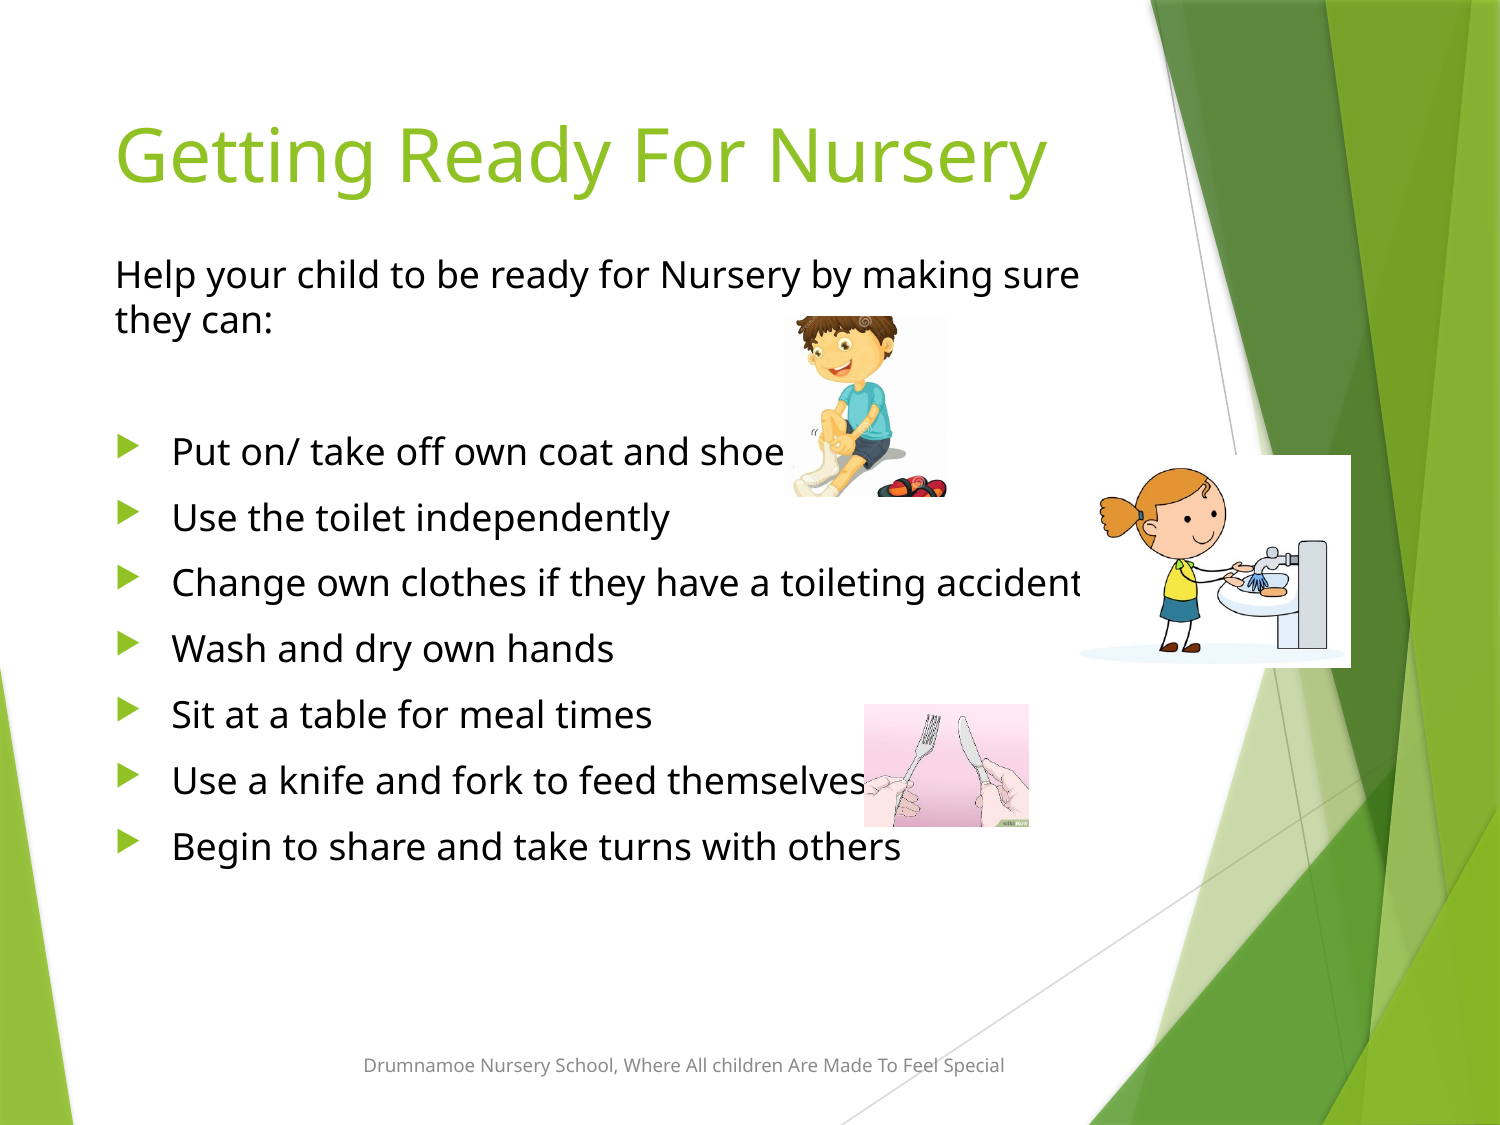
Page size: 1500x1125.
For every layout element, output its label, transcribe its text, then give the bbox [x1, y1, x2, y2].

list Help your child to be ready for Nursery by making sure they can: Put on/ take off own coat and shoes Use the toilet independently Change own clothes if they have a toileting accident Wash and dry own hands Sit at a table for meal times Use a knife and fork to feed themselves Begin to share and take turns with others [99, 243, 1142, 991]
picture [864, 703, 1029, 828]
picture [784, 316, 948, 497]
picture [1080, 455, 1352, 668]
title Getting Ready For Nursery [99, 99, 1142, 243]
footer Drumnamoe Nursery School, Where All children Are Made To Feel Special [348, 1035, 1107, 1095]
